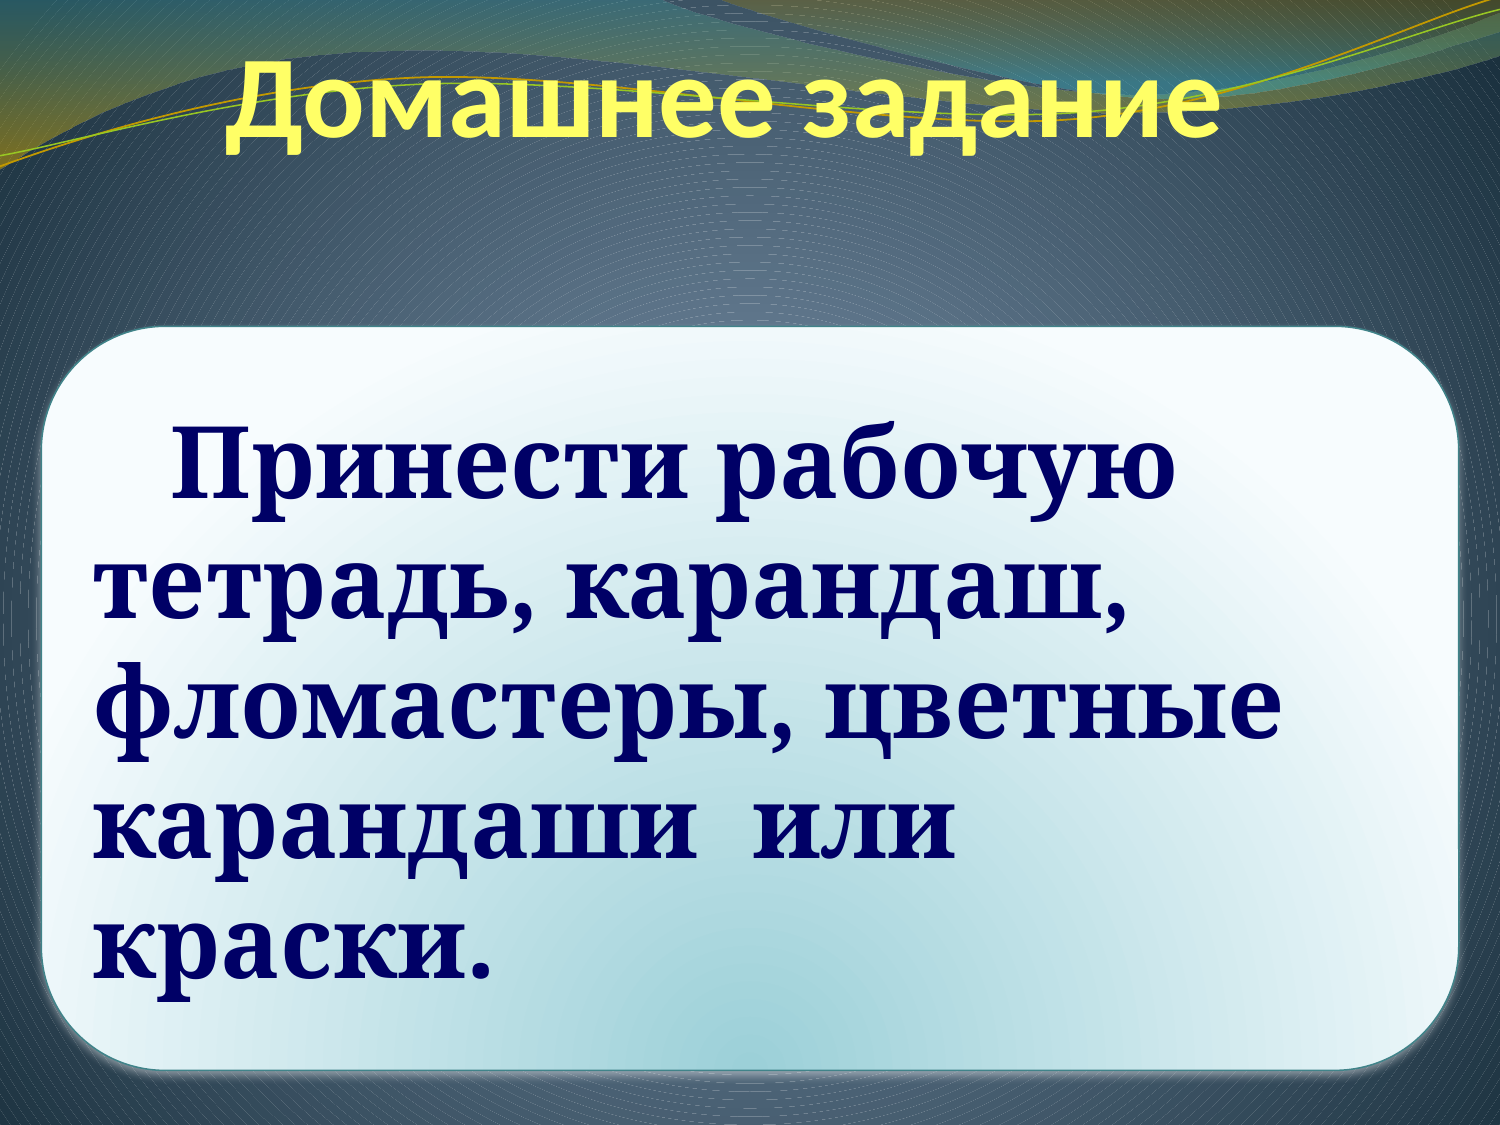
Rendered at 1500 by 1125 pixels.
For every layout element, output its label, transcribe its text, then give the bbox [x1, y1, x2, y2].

title Домашнее задание [86, 0, 1363, 162]
text_box Принести рабочую тетрадь, карандаш, фломастеры, цветные карандаши или краски. [40, 325, 1460, 1072]
